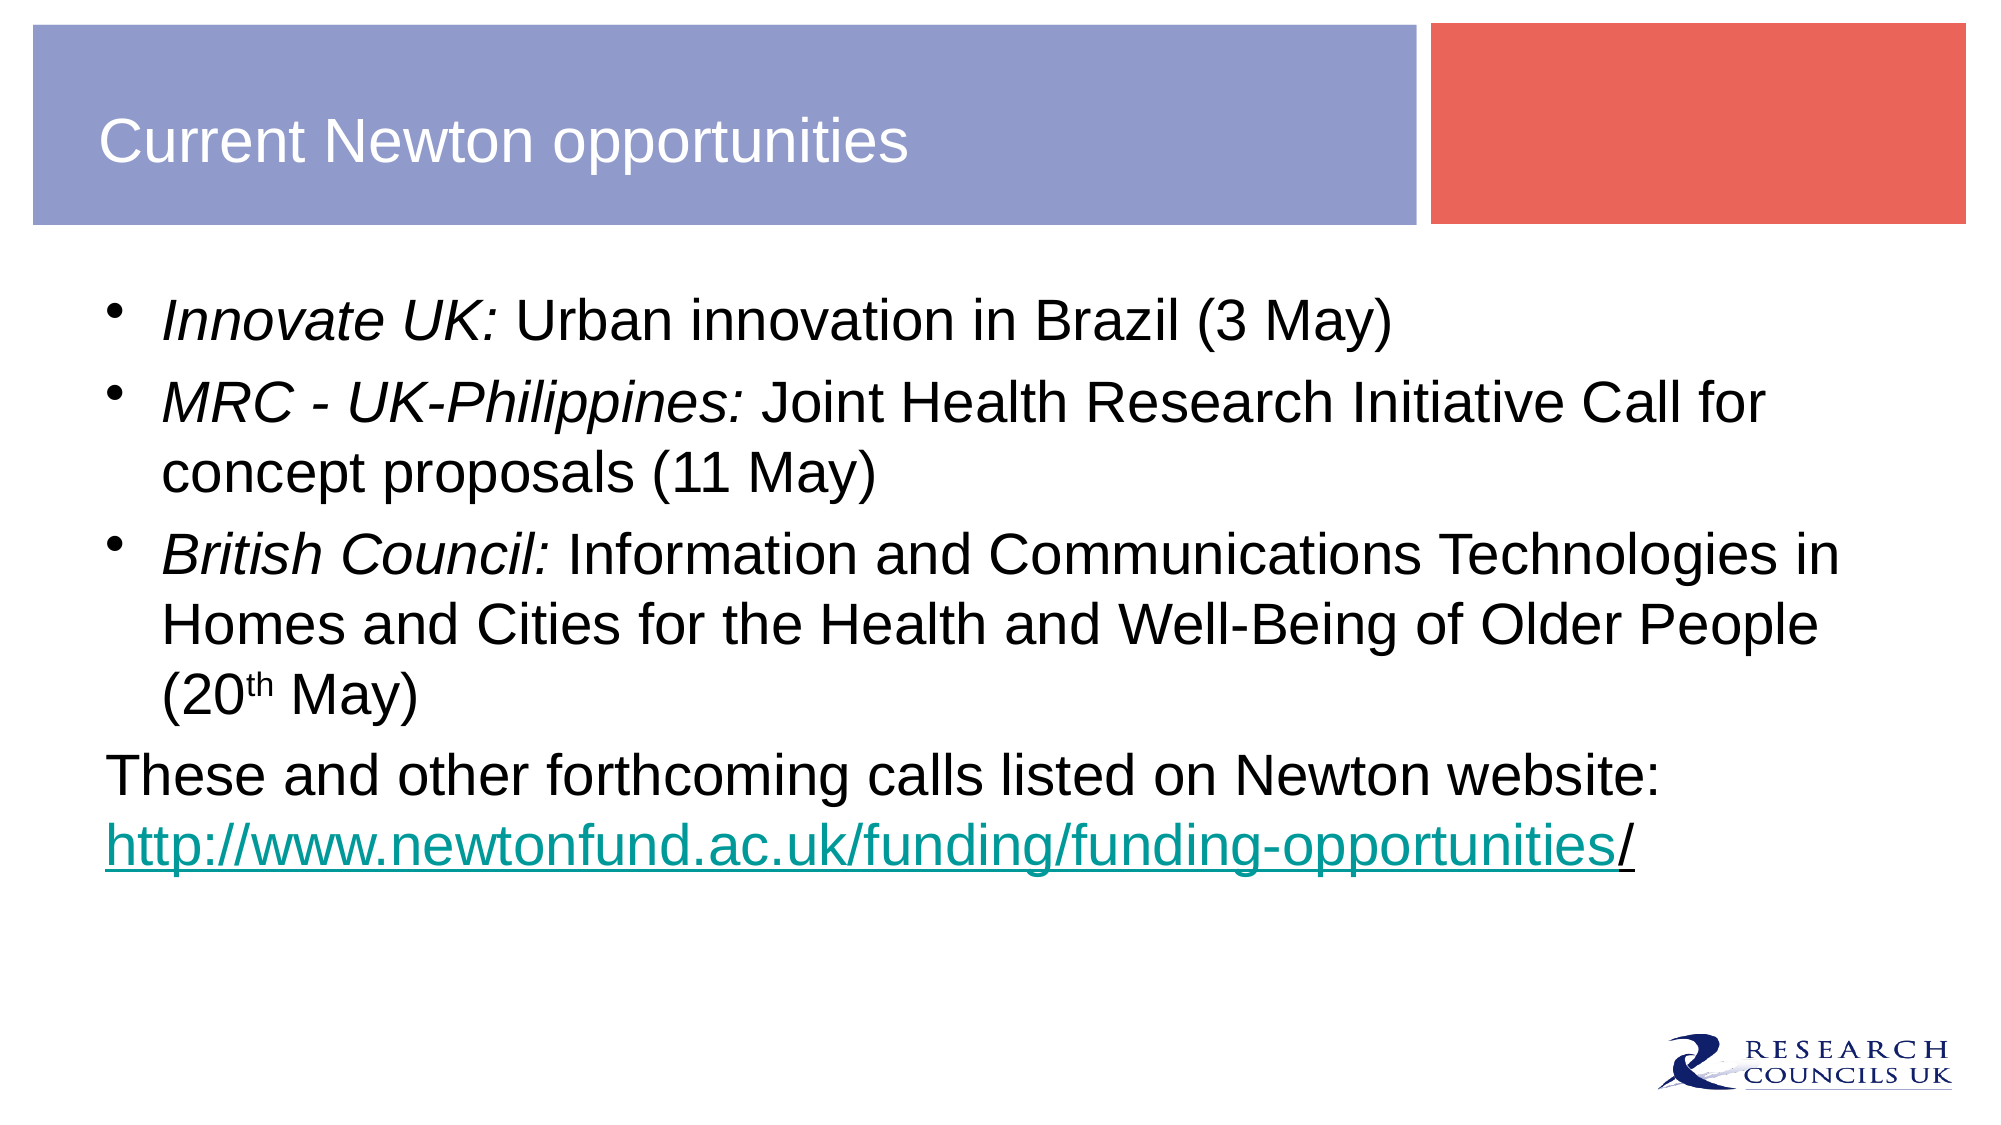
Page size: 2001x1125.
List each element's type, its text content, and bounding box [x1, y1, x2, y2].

list Innovate UK: Urban innovation in Brazil (3 May) MRC - UK-Philippines: Joint Health Research Initiative Call for concept proposals (11 May) British Council: Information and Communications Technologies in Homes and Cities for the Health and Well-Being of Older People (20th May) These and other forthcoming calls listed on Newton website: http://www.newtonfund.ac.uk/funding/funding-opportunities/ [90, 275, 1950, 1075]
picture [1653, 1034, 1952, 1090]
title Current Newton opportunities [83, 50, 1484, 225]
